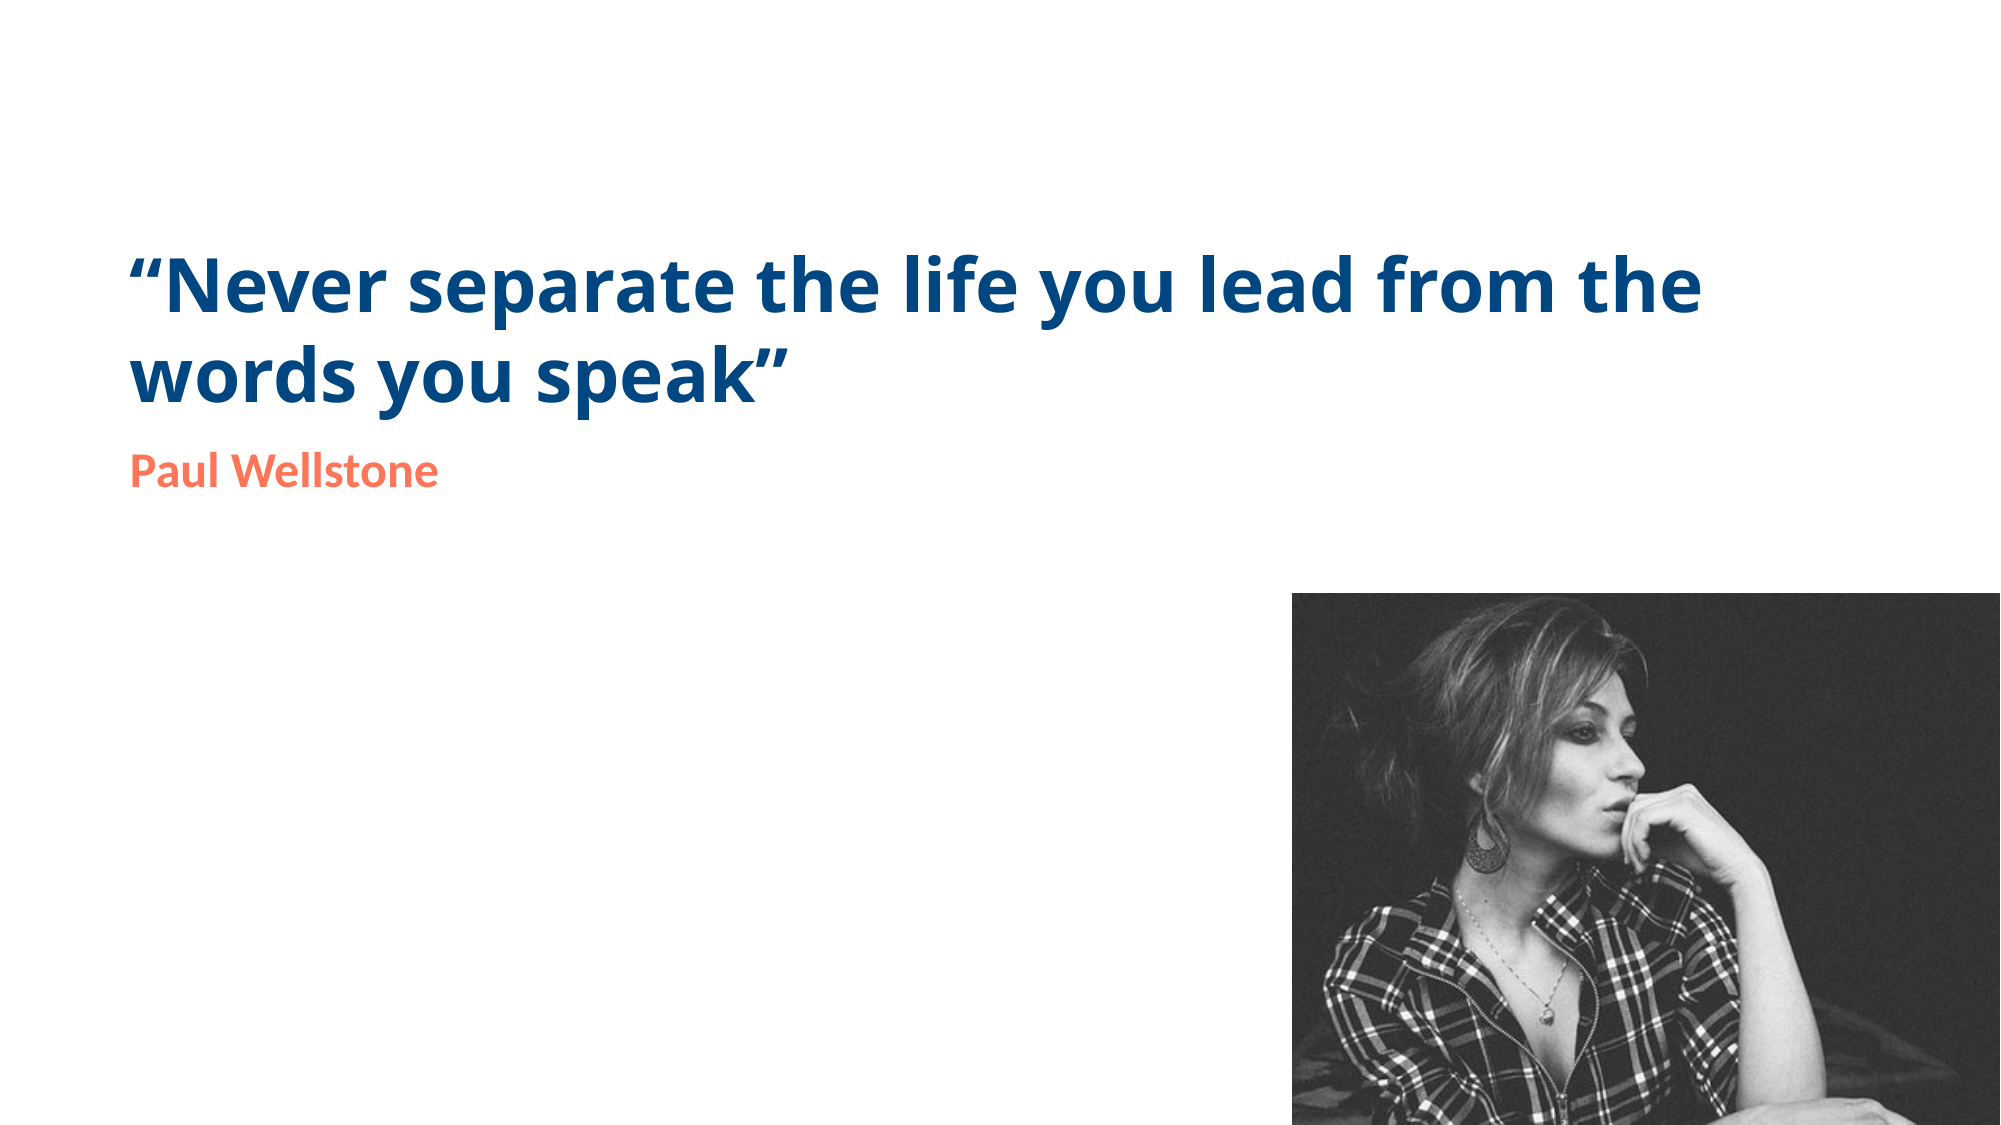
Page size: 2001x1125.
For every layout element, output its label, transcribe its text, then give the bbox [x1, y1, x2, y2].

list “Never separate the life you lead from the words you speak” Paul Wellstone [115, 153, 1885, 909]
picture [1292, 593, 2000, 1125]
